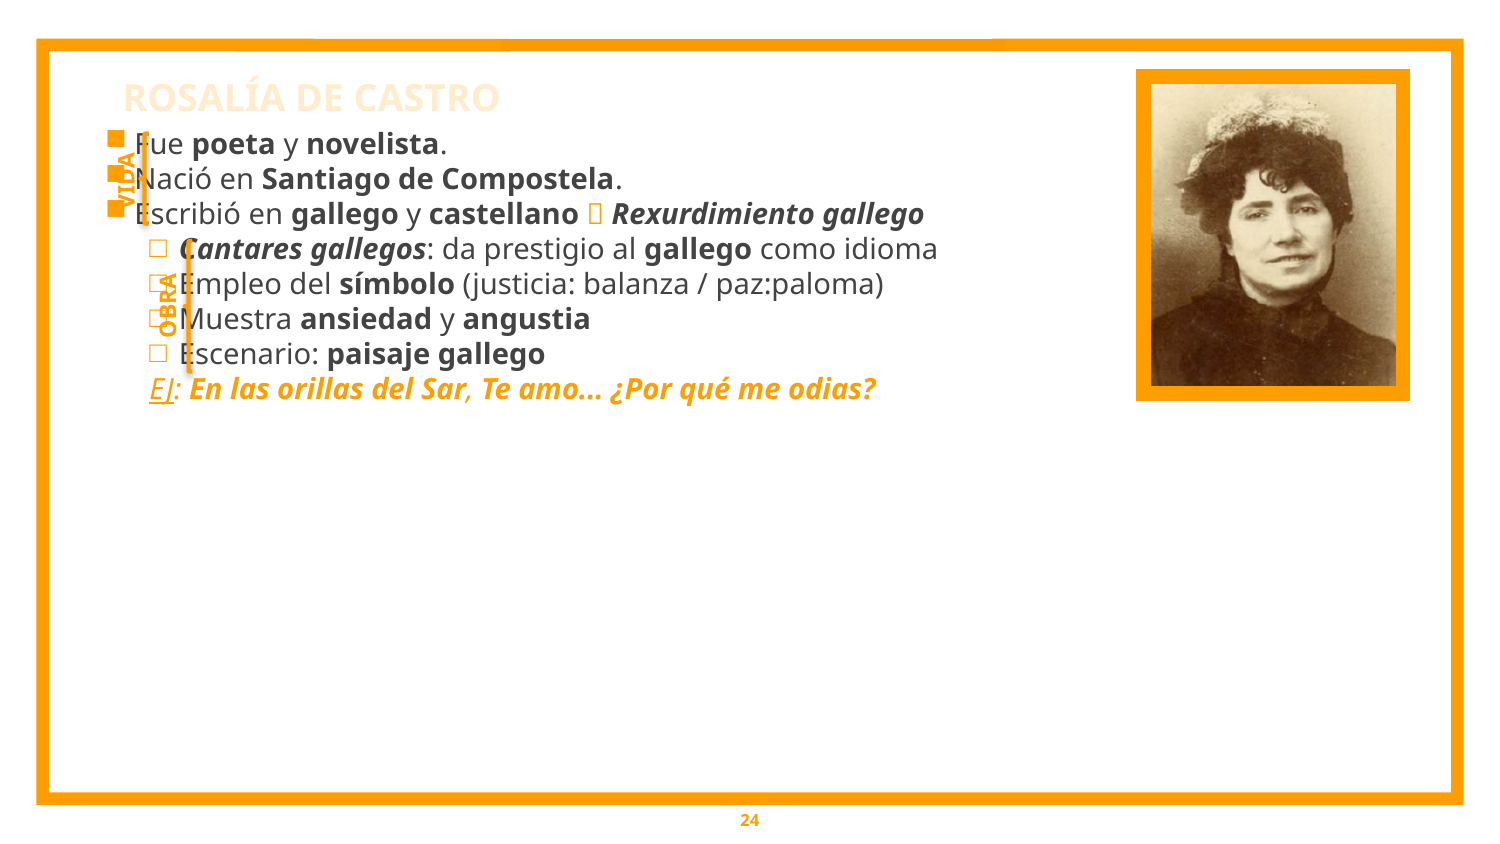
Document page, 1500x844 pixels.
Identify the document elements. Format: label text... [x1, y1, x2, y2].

text_box [138, 131, 149, 226]
text_box VIDA [104, 138, 138, 225]
picture [1150, 83, 1396, 387]
text_box OBRA [145, 258, 182, 353]
text_box Fue poeta y novelista. Nació en Santiago de Compostela. Escribió en gallego y castellano  Rexurdimiento gallego Cantares gallegos: da prestigio al gallego como idioma Empleo del símbolo (justicia: balanza / paz:paloma) Muestra ansiedad y angustia Escenario: paisaje gallego EJ: En las orillas del Sar, Te amo... ¿Por qué me odias? [90, 117, 954, 413]
slide_number 24 [0, 798, 1500, 844]
text_box ROSALÍA DE CASTRO [107, 66, 517, 117]
text_box [182, 238, 193, 374]
